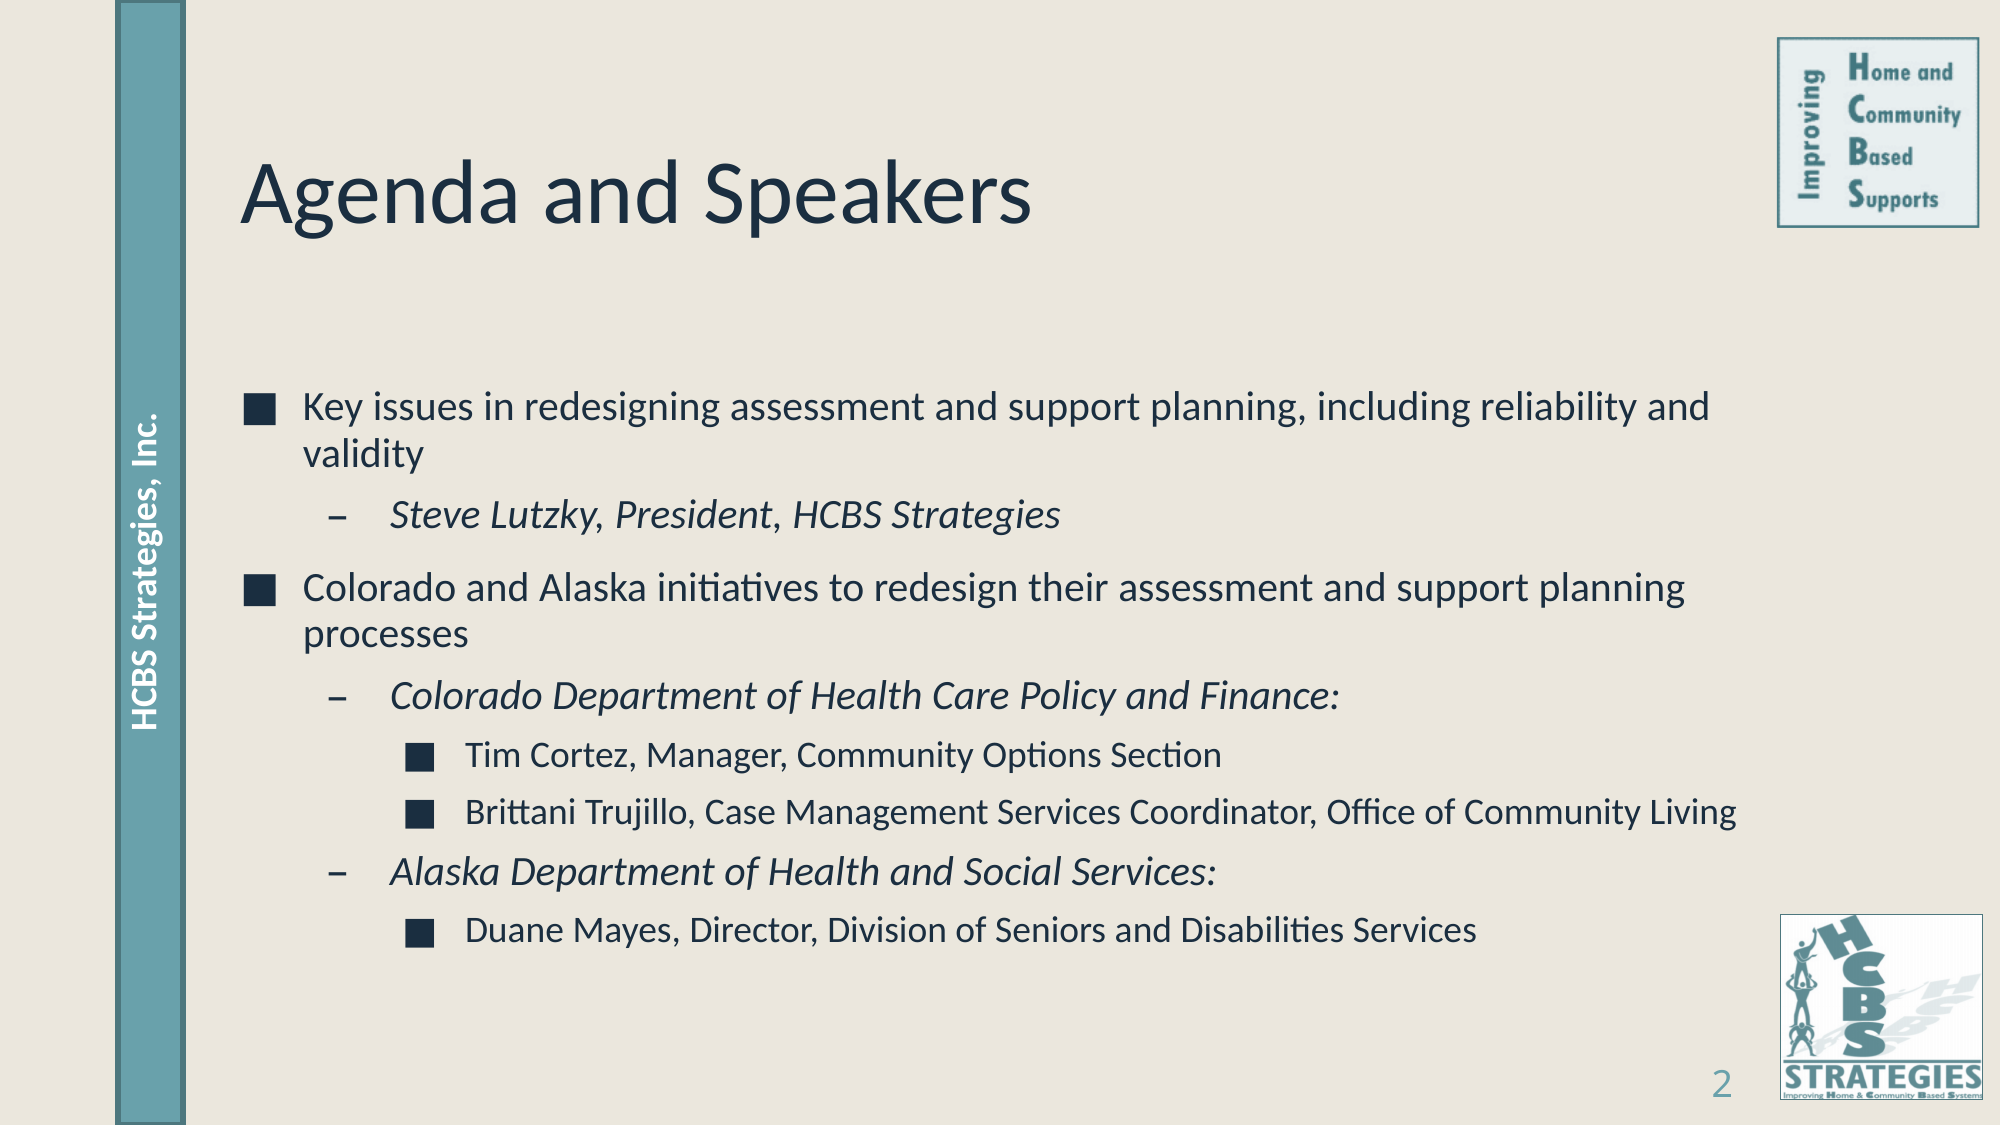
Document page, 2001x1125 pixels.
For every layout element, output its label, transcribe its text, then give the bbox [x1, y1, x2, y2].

title Agenda and Speakers [225, 137, 1781, 285]
list Key issues in redesigning assessment and support planning, including reliability and validity Steve Lutzky, President, HCBS Strategies Colorado and Alaska initiatives to redesign their assessment and support planning processes Colorado Department of Health Care Policy and Finance: Tim Cortez, Manager, Community Options Section Brittani Trujillo, Case Management Services Coordinator, Office of Community Living Alaska Department of Health and Social Services: Duane Mayes, Director, Division of Seniors and Disabilities Services [225, 375, 1777, 963]
